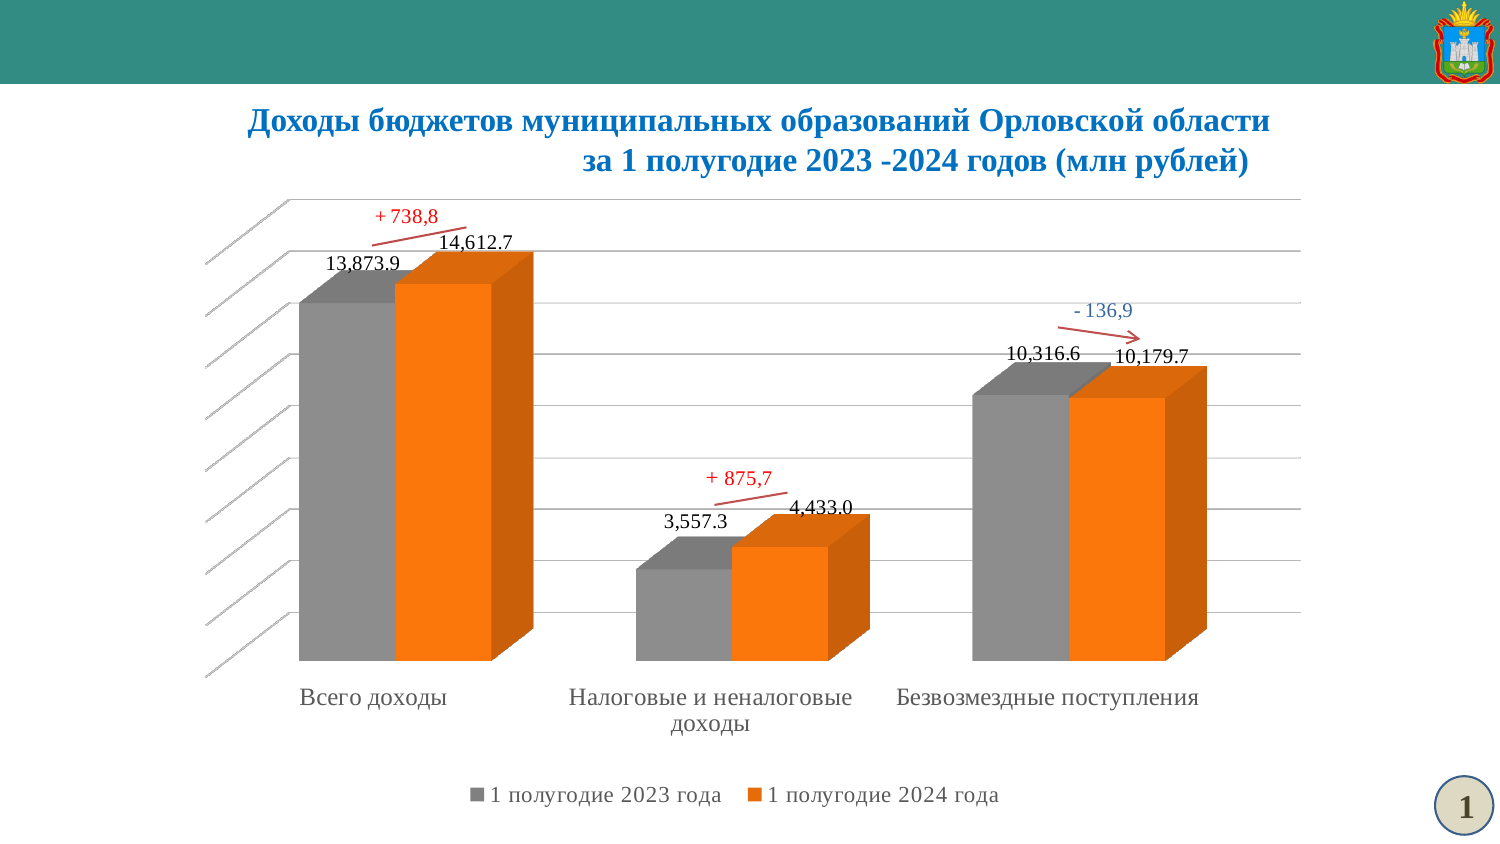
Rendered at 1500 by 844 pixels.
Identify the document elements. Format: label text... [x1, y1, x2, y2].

text_box [5, 0, 1471, 80]
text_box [1057, 327, 1141, 340]
text_box Доходы бюджетов муниципальных образований Орловской области за 1 полугодие 2023 -2024 годов (млн рублей) [230, 91, 1314, 186]
picture [0, 0, 1500, 84]
chart [88, 195, 1352, 844]
text_box 1 [1432, 774, 1496, 837]
